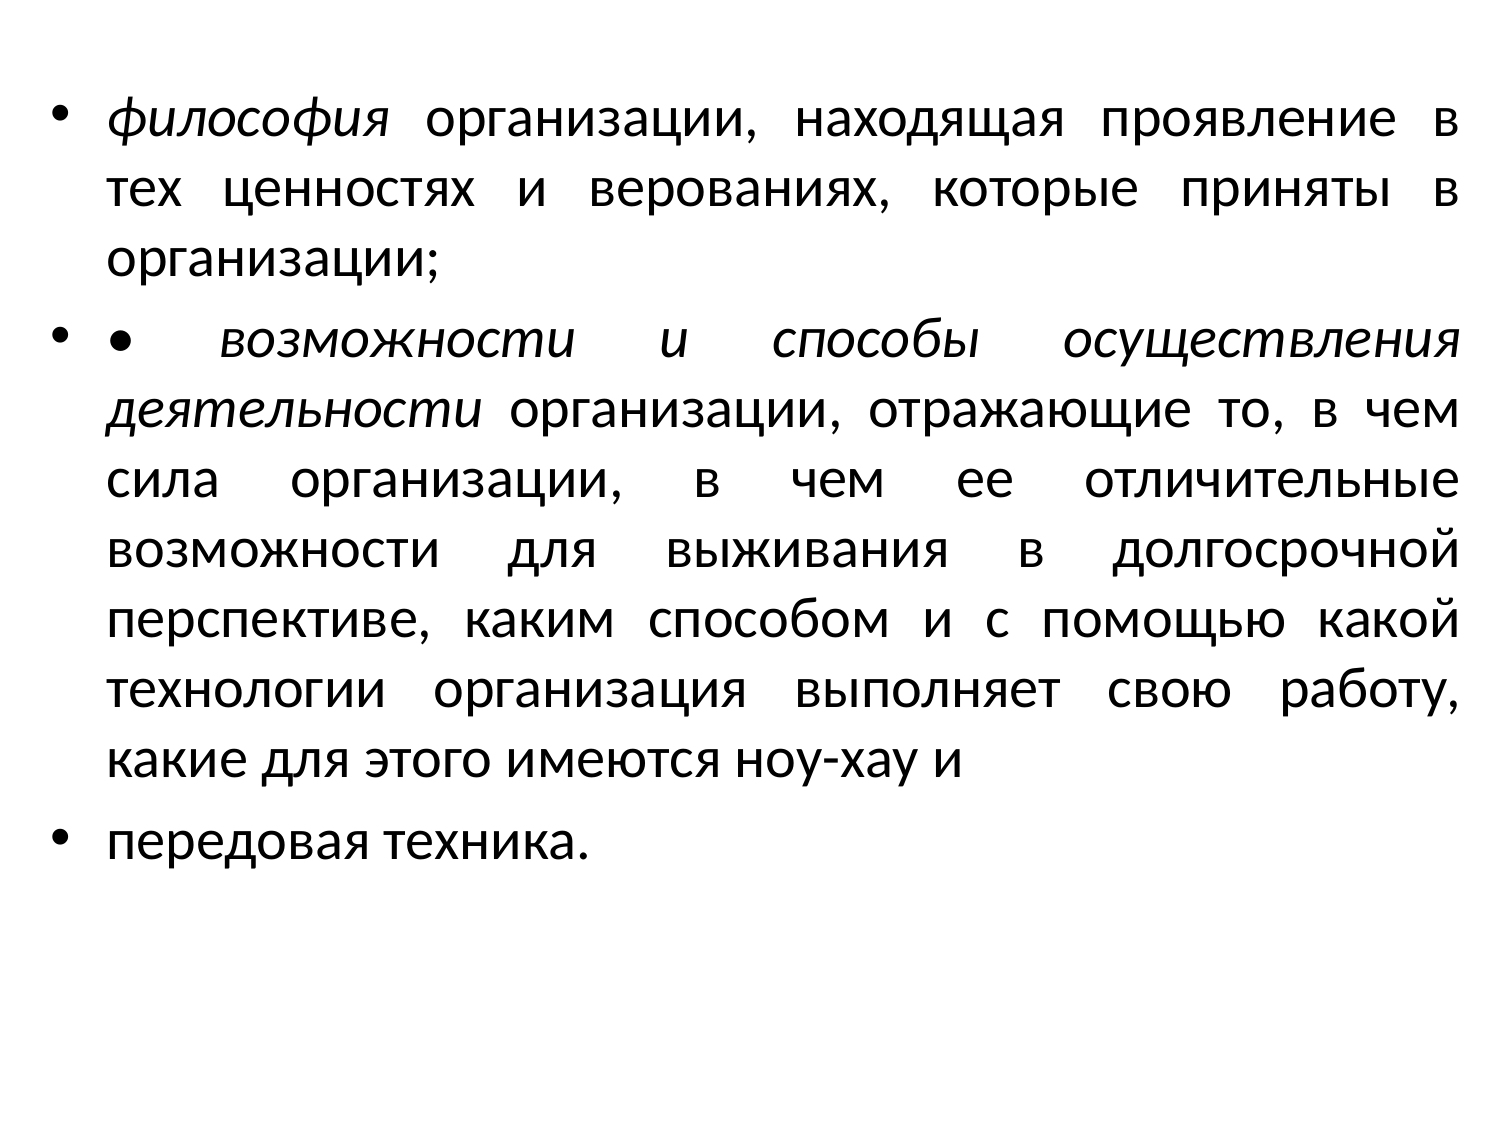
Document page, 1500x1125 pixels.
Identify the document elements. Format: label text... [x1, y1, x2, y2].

list философия организации, находящая проявление в тех ценностях и верованиях, которые приняты в организации; • возможности и способы осуществления деятельности организации, отражающие то, в чем сила организации, в чем ее отличительные возможности для выживания в долгосрочной перспективе, каким способом и с помощью какой технологии организация выполняет свою работу, какие для этого имеются ноу-хау и передовая техника. [35, 70, 1477, 1079]
